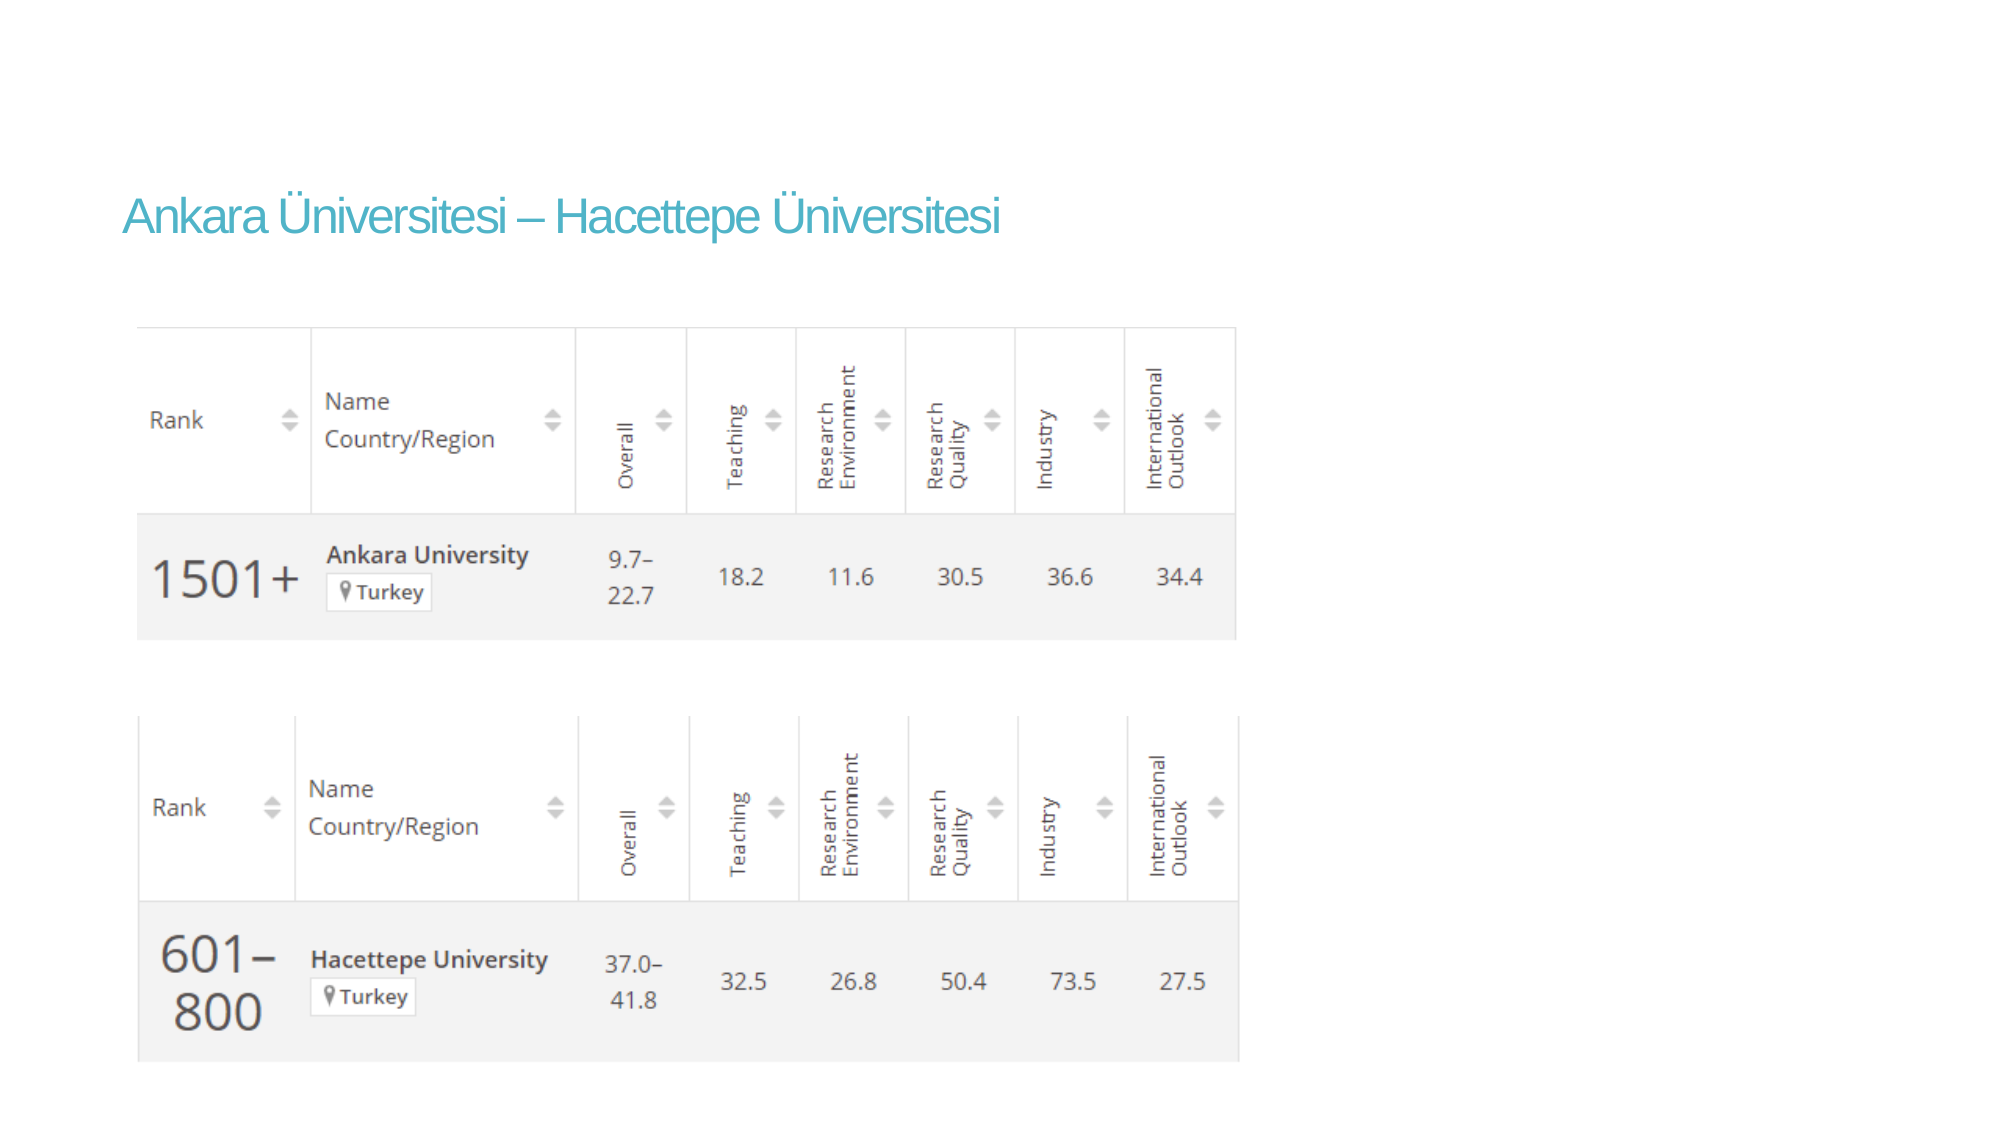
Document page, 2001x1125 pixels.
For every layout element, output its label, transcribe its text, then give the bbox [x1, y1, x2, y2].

picture [135, 716, 1246, 1070]
picture [137, 327, 1246, 667]
title Ankara Üniversitesi – Hacettepe Üniversitesi [107, 82, 1875, 354]
